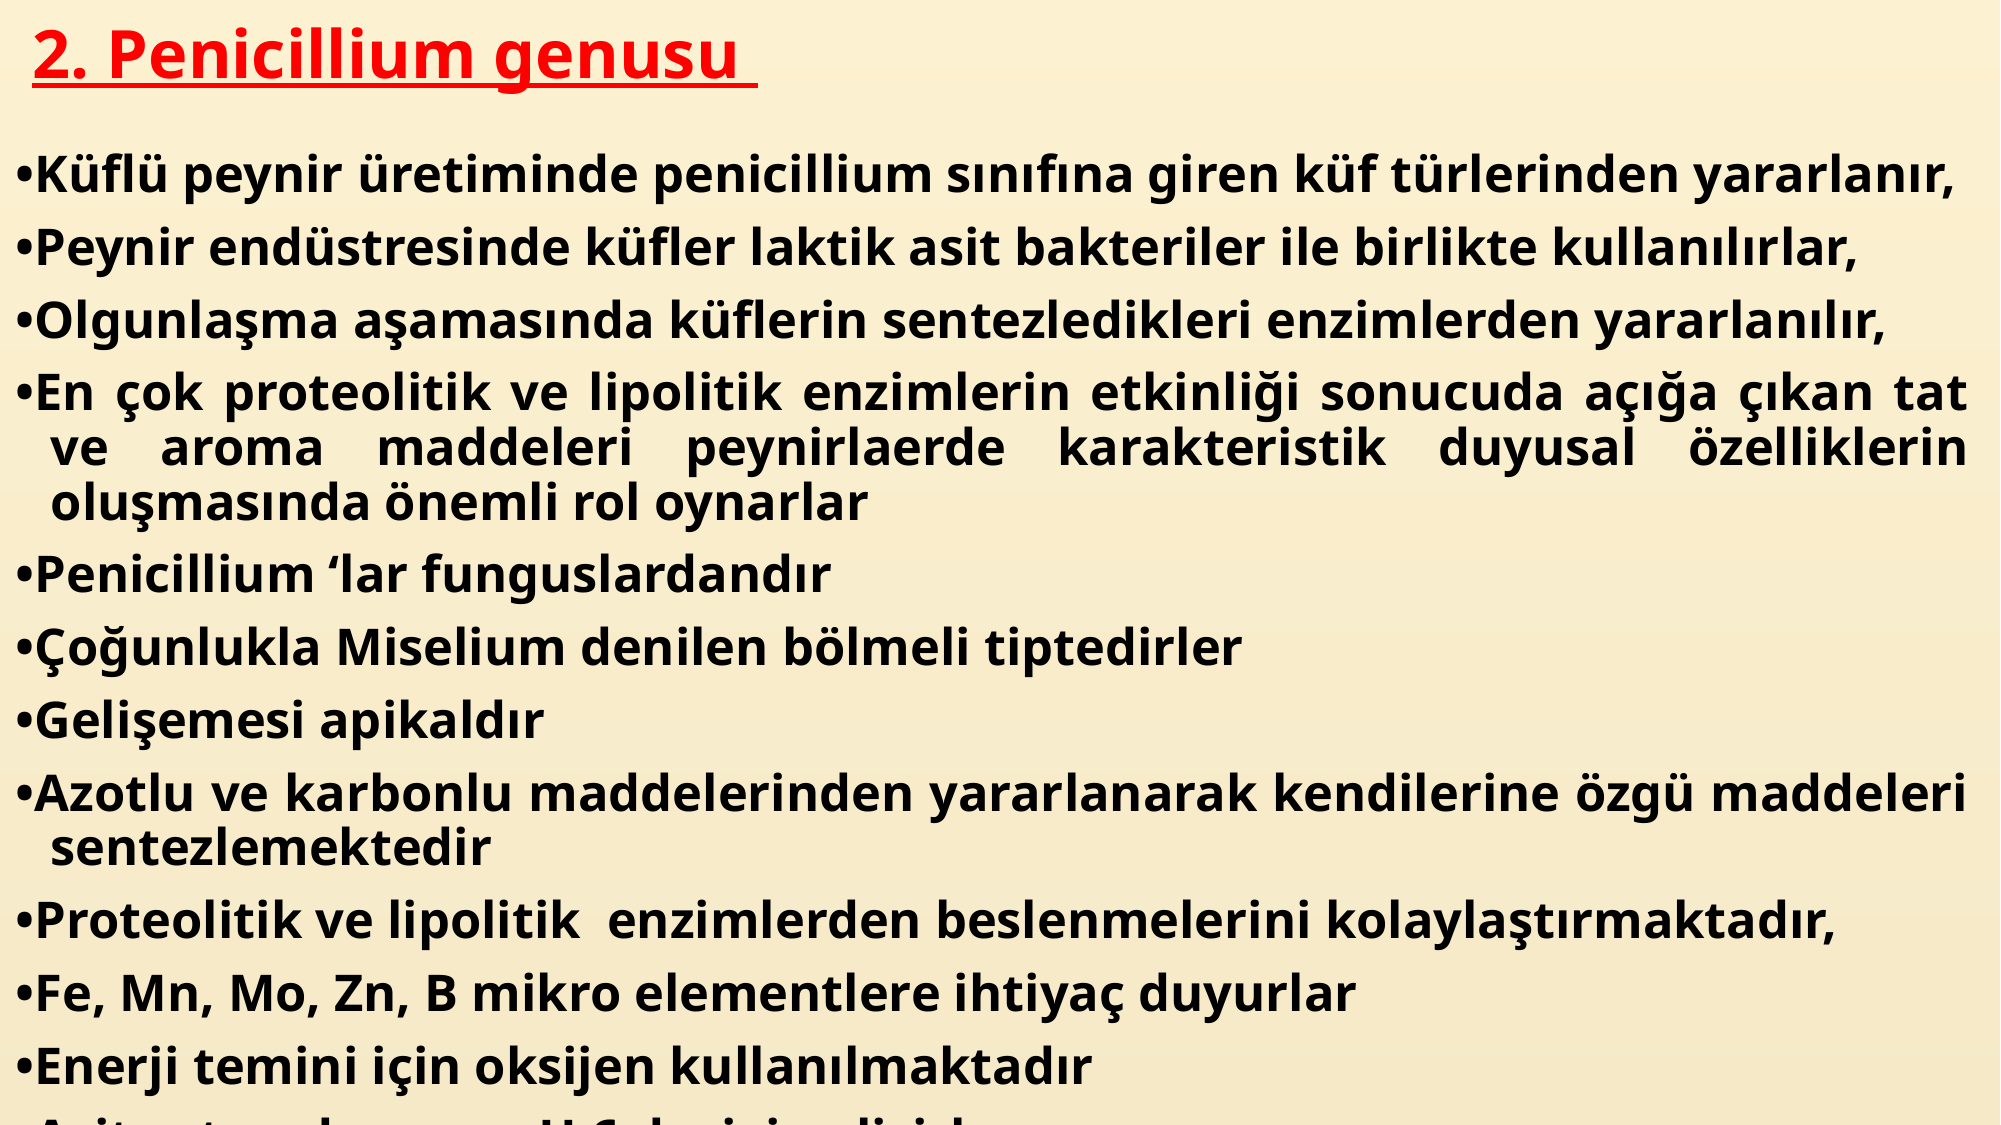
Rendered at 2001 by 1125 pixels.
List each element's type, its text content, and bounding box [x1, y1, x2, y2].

list •Küflü peynir üretiminde penicillium sınıfına giren küf türlerinden yararlanır, •Peynir endüstresinde küfler laktik asit bakteriler ile birlikte kullanılırlar, •Olgunlaşma aşamasında küflerin sentezledikleri enzimlerden yararlanılır, •En çok proteolitik ve lipolitik enzimlerin etkinliği sonucuda açığa çıkan tat ve aroma maddeleri peynirlaerde karakteristik duyusal özelliklerin oluşmasında önemli rol oynarlar •Penicillium ‘lar funguslardandır •Çoğunlukla Miselium denilen bölmeli tiptedirler •Gelişemesi apikaldır •Azotlu ve karbonlu maddelerinden yararlanarak kendilerine özgü maddeleri sentezlemektedir •Proteolitik ve lipolitik enzimlerden beslenmelerini kolaylaştırmaktadır, •Fe, Mn, Mo, Zn, B mikro elementlere ihtiyaç duyurlar •Enerji temini için oksijen kullanılmaktadır •Asit ortamda veya pH 6 da iyi gelişirler [0, 141, 1986, 1125]
title 2. Penicillium genusu [17, 0, 2000, 113]
